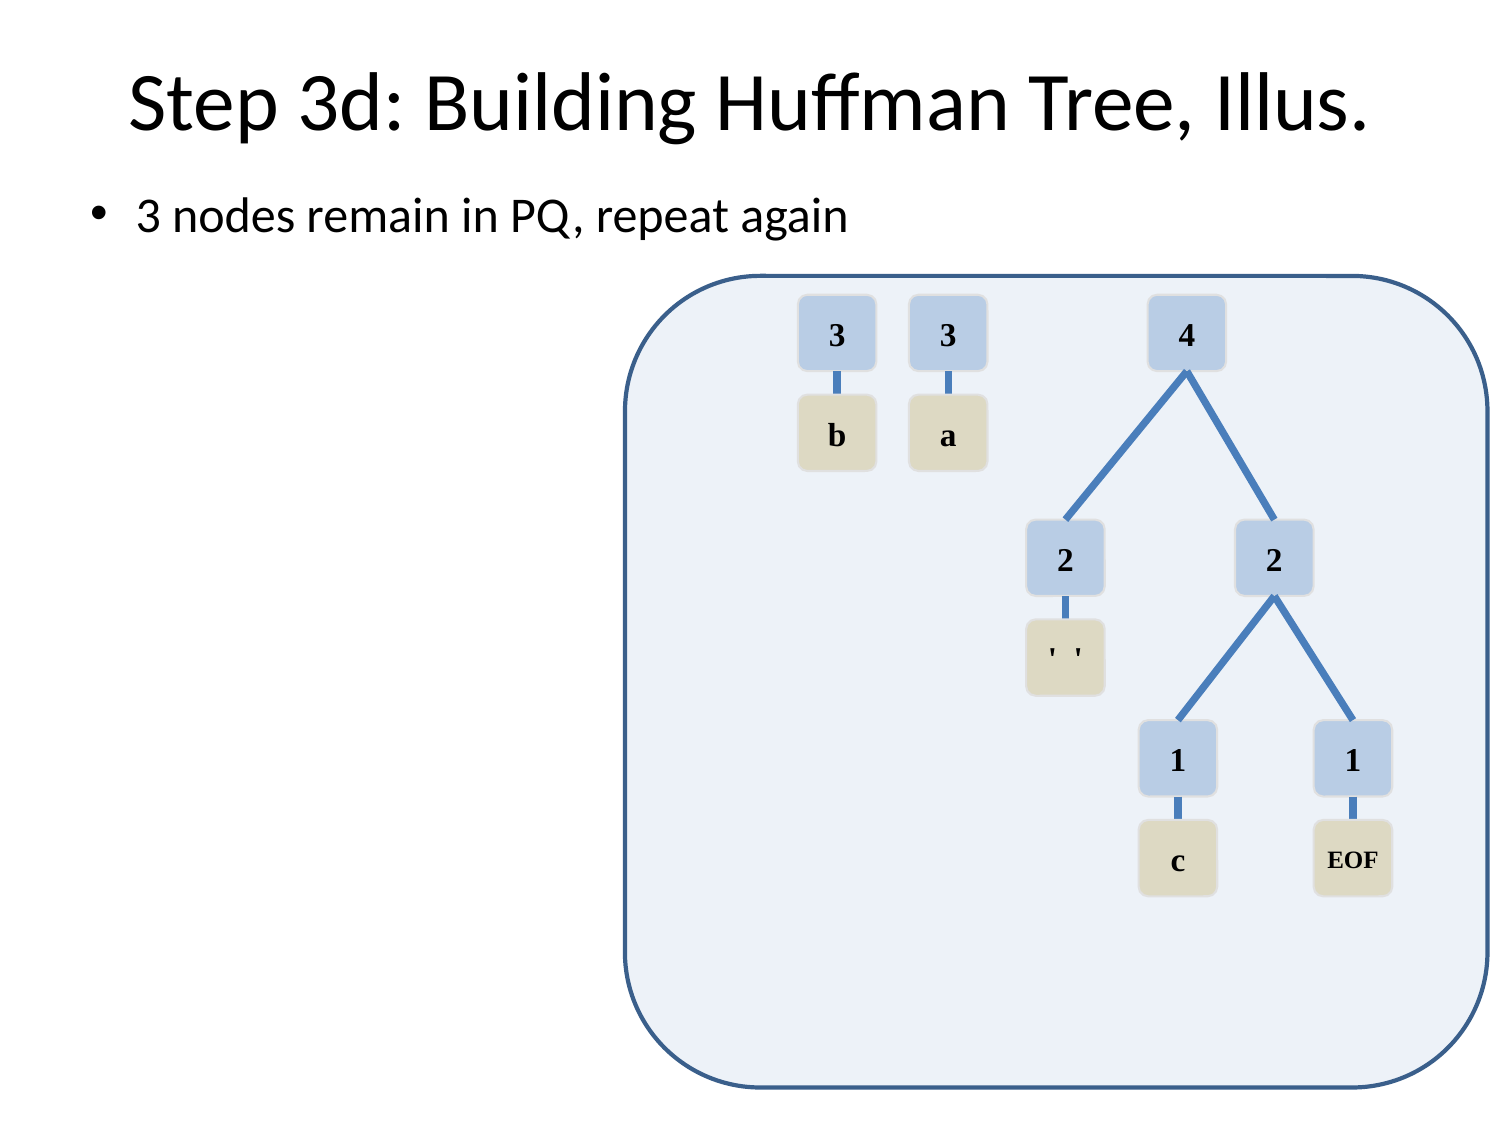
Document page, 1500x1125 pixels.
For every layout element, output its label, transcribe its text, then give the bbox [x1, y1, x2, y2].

text_box [622, 273, 1490, 1090]
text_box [797, 294, 877, 472]
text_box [908, 294, 988, 472]
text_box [1025, 294, 1393, 897]
list 3 nodes remain in PQ, repeat again [75, 174, 1425, 250]
title Step 3d: Building Huffman Tree, Illus. [75, 45, 1425, 150]
